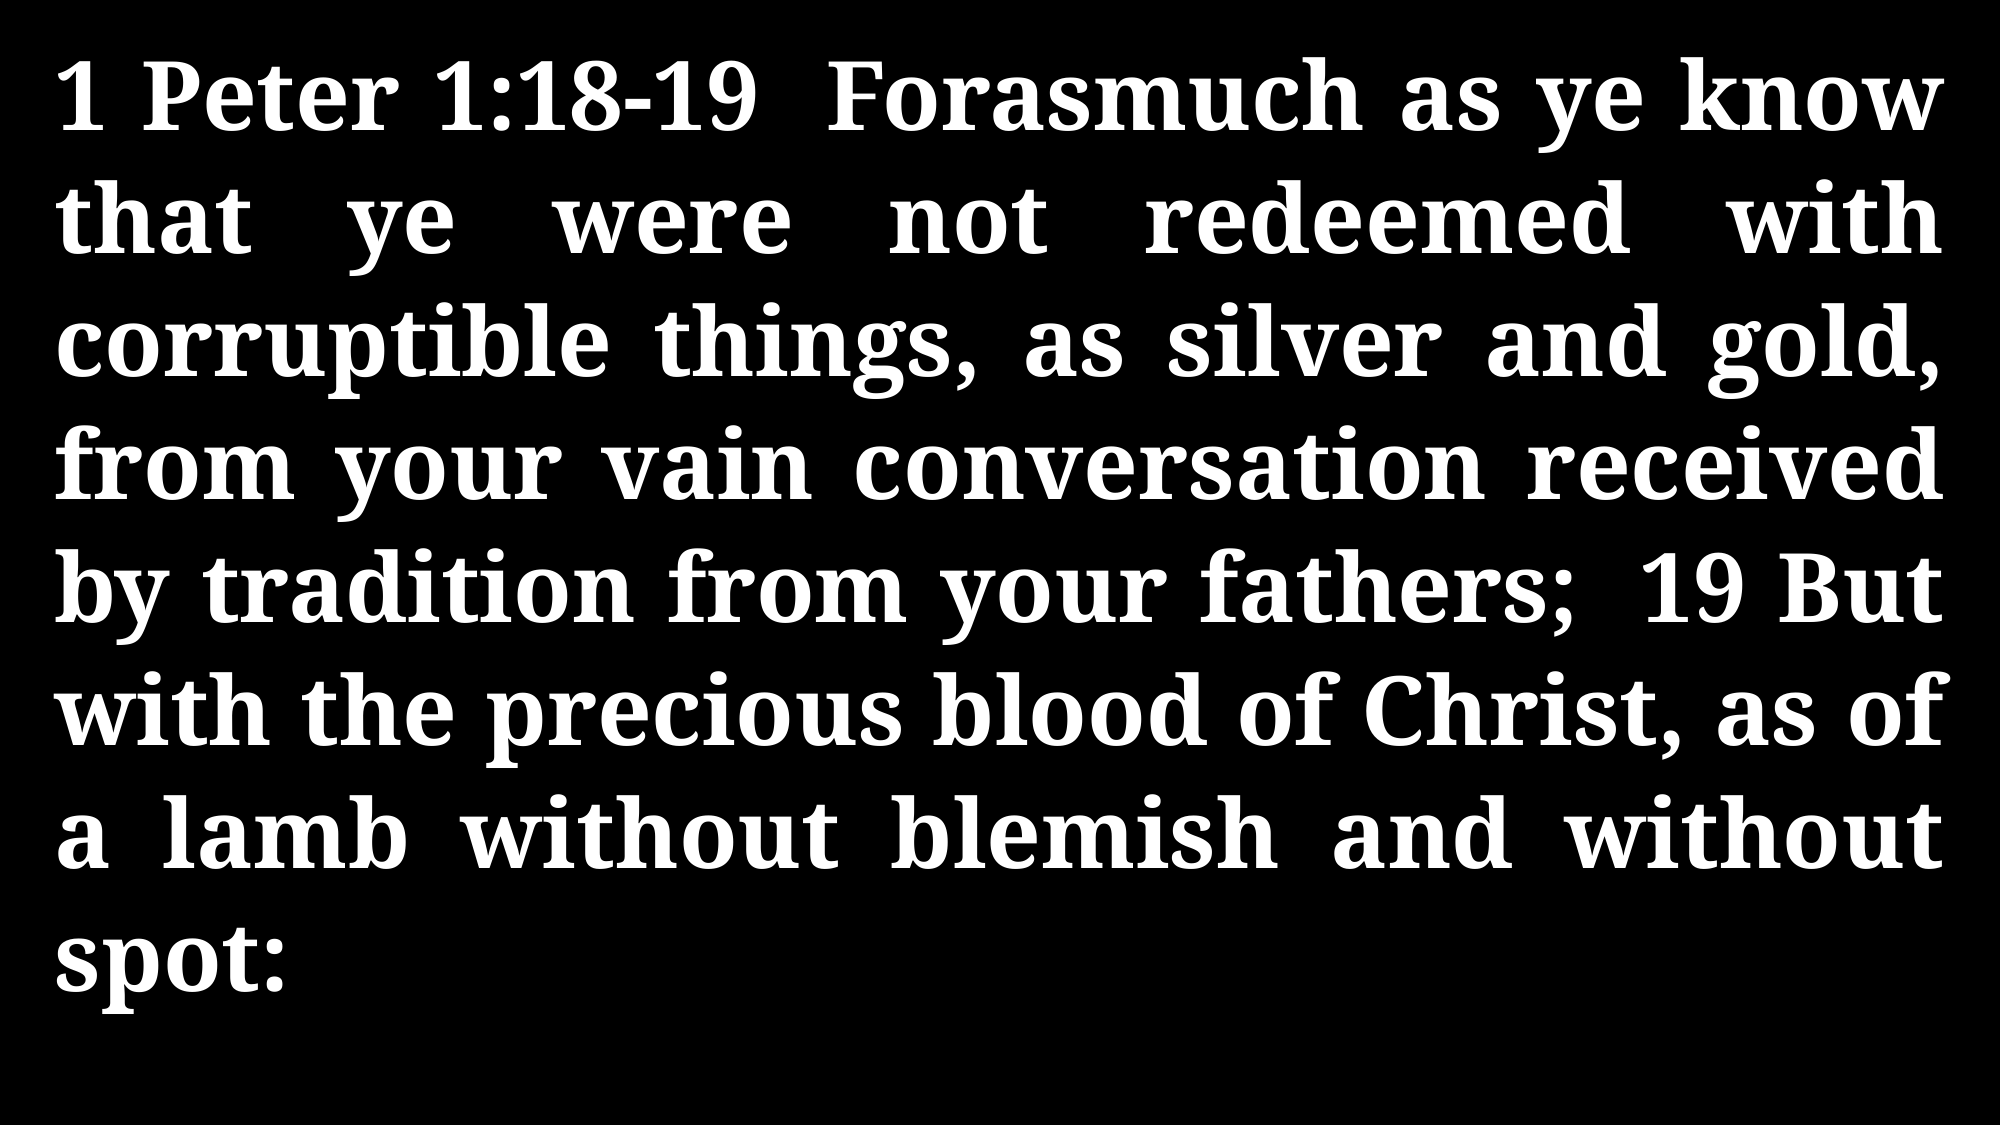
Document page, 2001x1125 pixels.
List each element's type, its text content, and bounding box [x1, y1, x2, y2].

text_box 1 Peter 1:18-19 Forasmuch as ye know that ye were not redeemed with corruptible things, as silver and gold, from your vain conversation received by tradition from your fathers; 19 But with the precious blood of Christ, as of a lamb without blemish and without spot: [39, 19, 1961, 1018]
